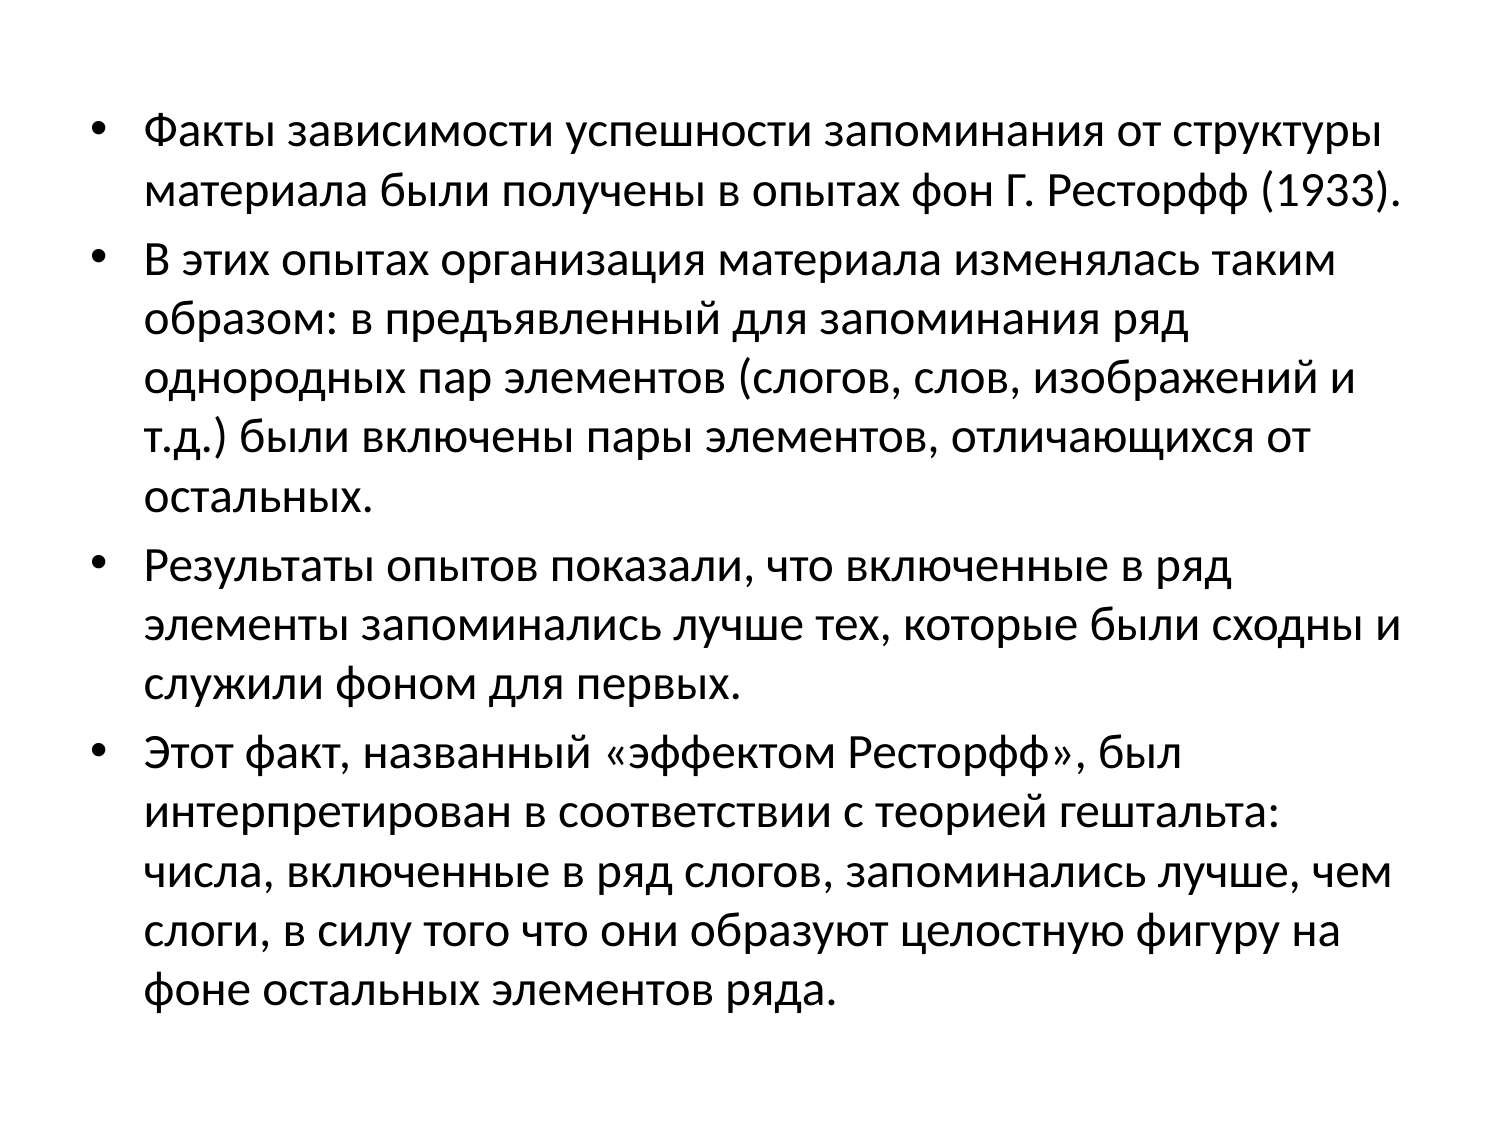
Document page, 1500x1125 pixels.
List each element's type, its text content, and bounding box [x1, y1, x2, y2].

list Факты зависимости успешности запоминания от структуры материала были получены в опытах фон Г. Ресторфф (1933). В этих опытах организация материала изменялась таким образом: в предъявленный для запоминания ряд однородных пар элементов (слогов, слов, изображений и т.д.) были включены пары элементов, отличающихся от остальных. Результаты опытов показали, что включенные в ряд элементы запоминались лучше тех, которые были сходны и служили фоном для первых. Этот факт, названный «эффектом Ресторфф», был интерпретирован в соответствии с теорией гештальта: числа, включенные в ряд слогов, запоминались лучше, чем слоги, в силу того что они образуют целостную фигуру на фоне остальных элементов ряда. [75, 90, 1425, 1059]
